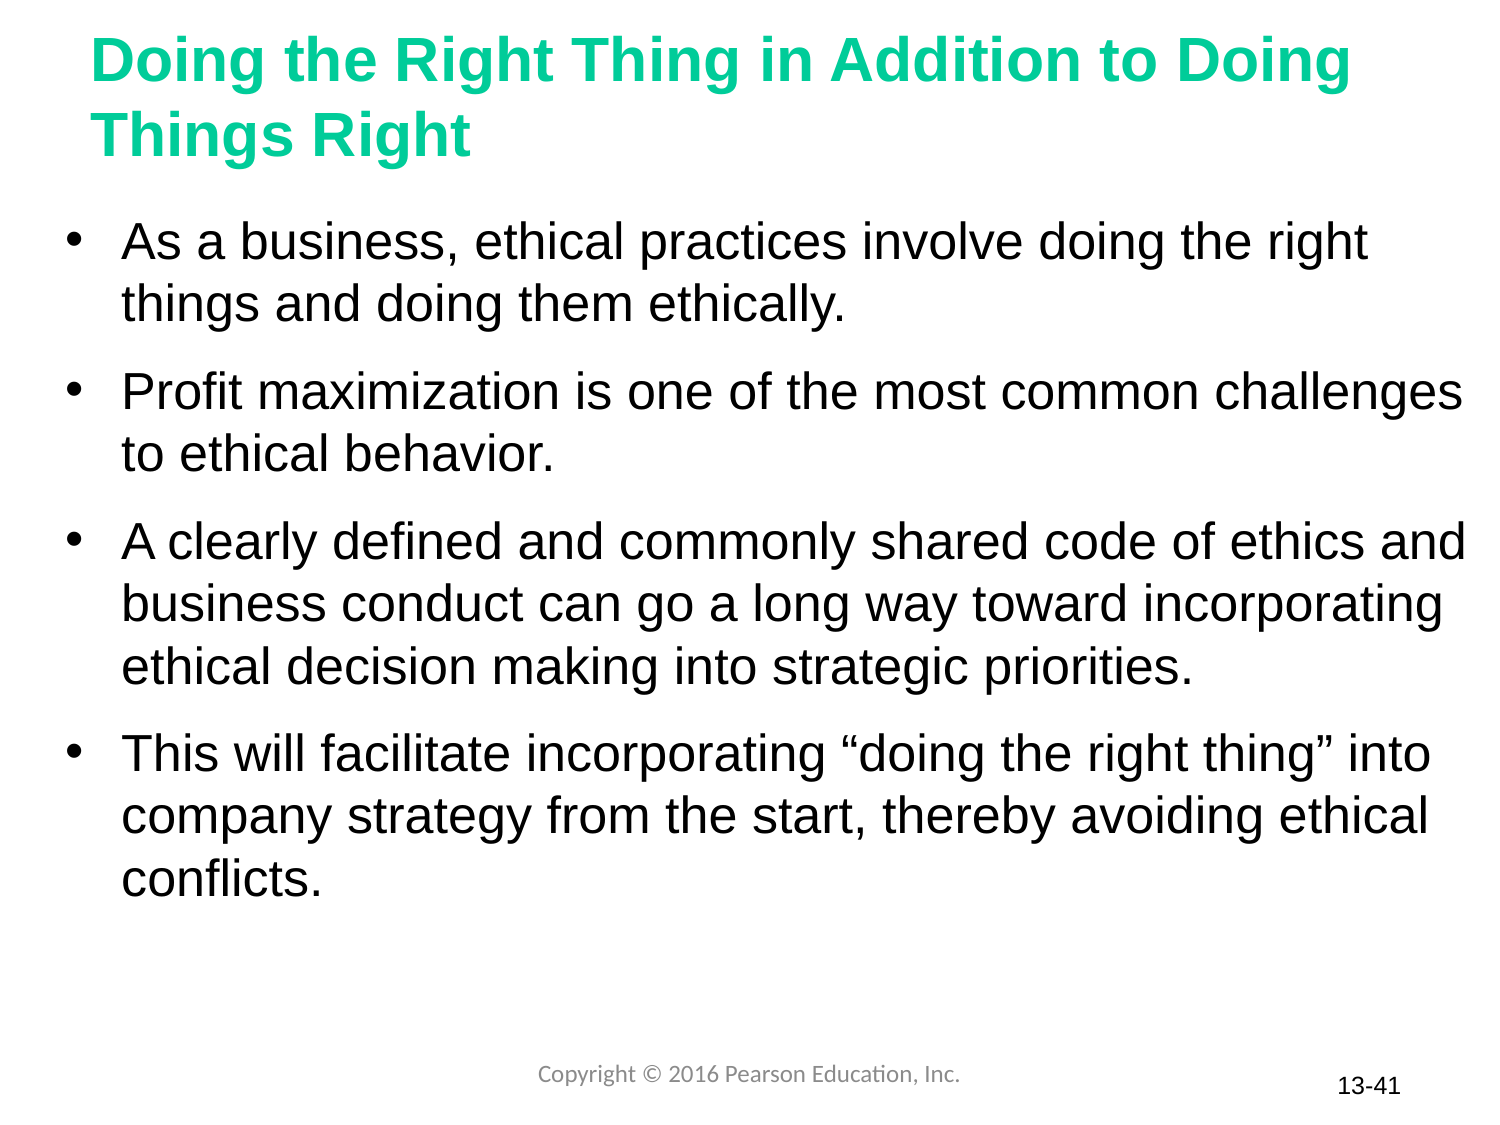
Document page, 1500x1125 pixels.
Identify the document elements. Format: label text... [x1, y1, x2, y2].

footer Copyright © 2016 Pearson Education, Inc. [512, 1042, 988, 1103]
title Doing the Right Thing in Addition to Doing Things Right [75, 0, 1425, 188]
list As a business, ethical practices involve doing the right things and doing them ethically. Profit maximization is one of the most common challenges to ethical behavior. A clearly defined and commonly shared code of ethics and business conduct can go a long way toward incorporating ethical decision making into strategic priorities. This will facilitate incorporating “doing the right thing” into company strategy from the start, thereby avoiding ethical conflicts. [50, 200, 1500, 943]
